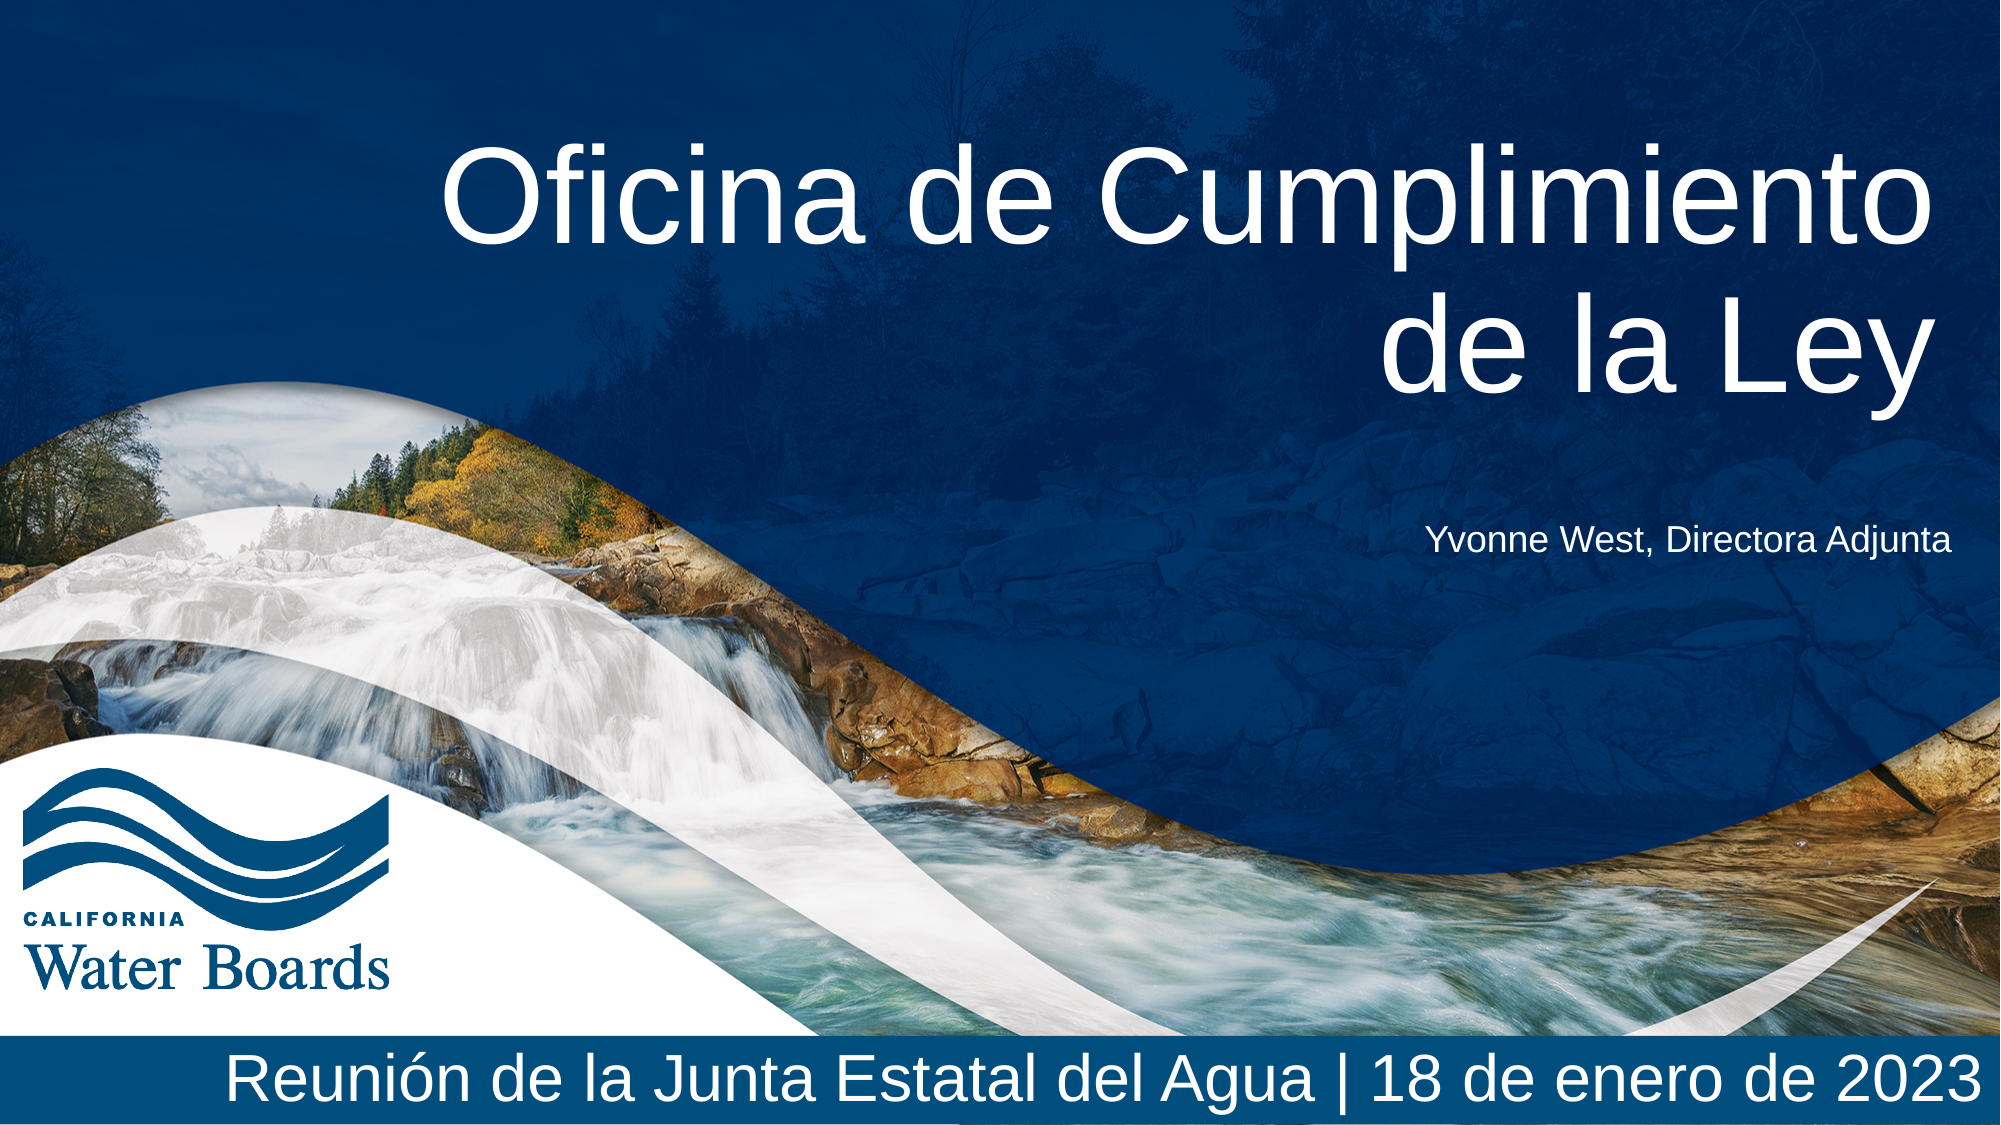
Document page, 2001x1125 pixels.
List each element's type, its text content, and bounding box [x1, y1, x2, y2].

picture [0, 0, 2000, 1035]
text_box Yvonne West, Directora Adjunta [775, 507, 1968, 568]
title Oficina de Cumplimiento de la Ley [249, 117, 1952, 750]
list Reunión de la Junta Estatal del Agua | 18 de enero de 2023 [0, 1035, 2000, 1125]
